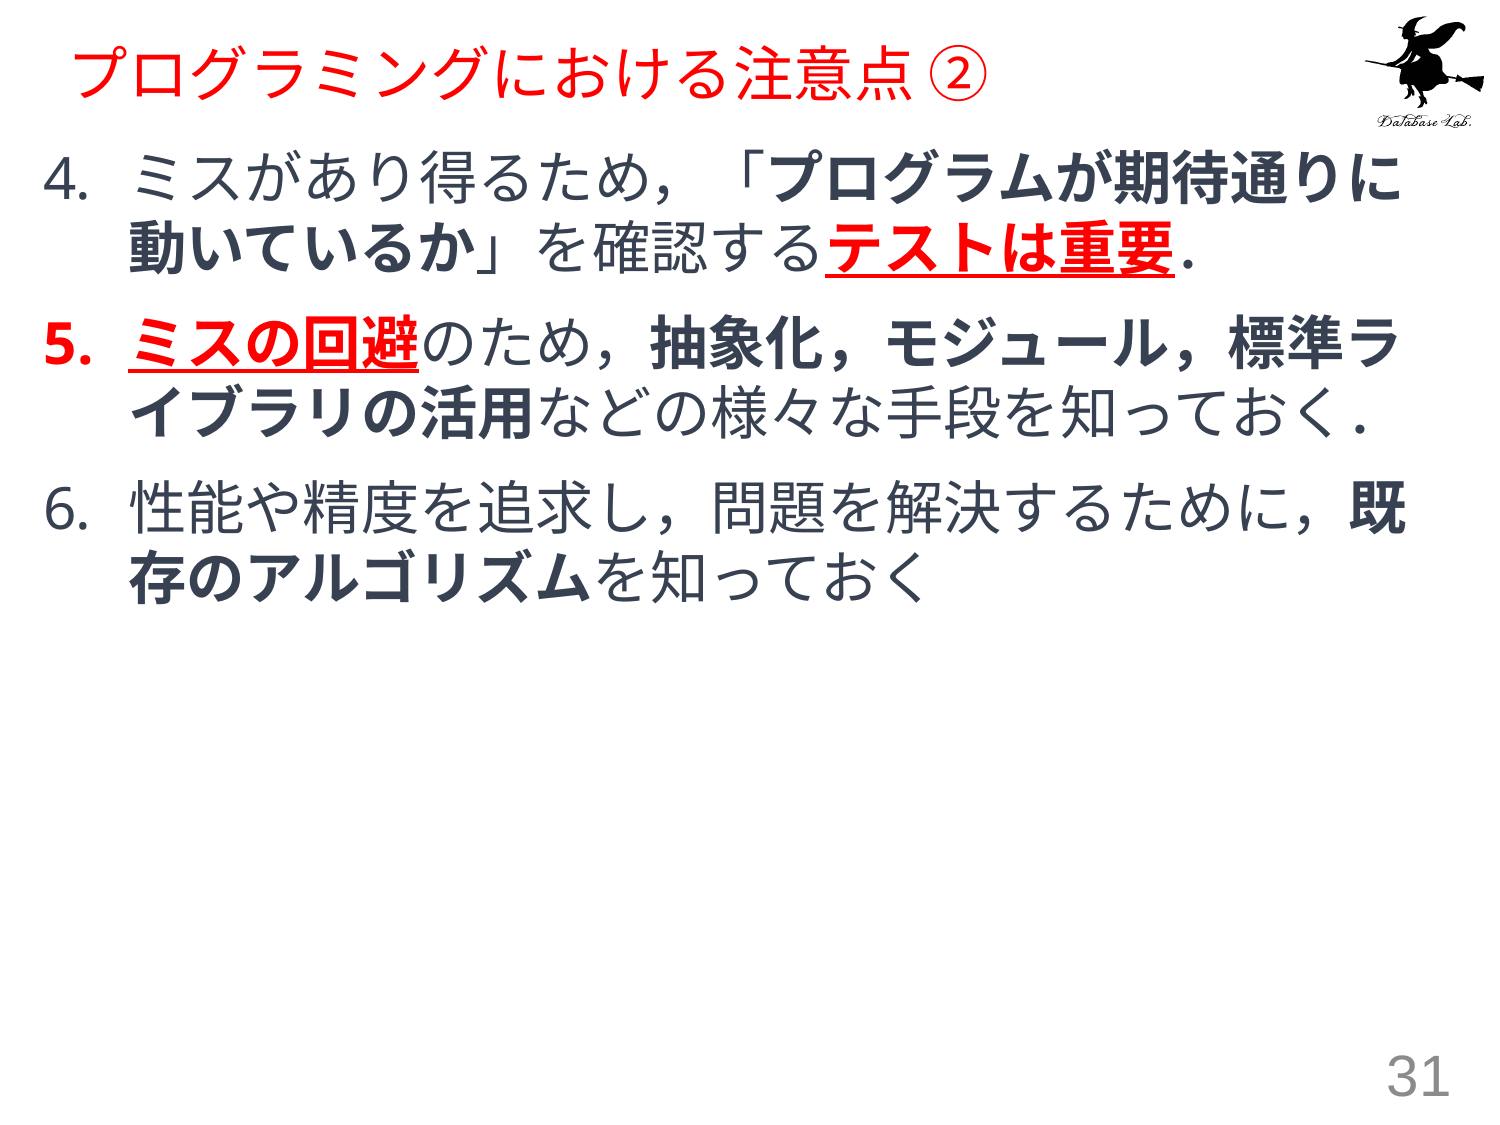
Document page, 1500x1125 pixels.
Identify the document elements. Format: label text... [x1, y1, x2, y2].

title プログラミングにおける注意点 ② [52, 38, 1441, 116]
slide_number 31 [1129, 1042, 1467, 1103]
picture [1362, 14, 1486, 130]
list ミスがあり得るため，「プログラムが期待通りに動いているか」を確認するテストは重要． ミスの回避のため，抽象化，モジュール，標準ライブラリの活用などの様々な手段を知っておく． 性能や精度を追求し，問題を解決するために，既存のアルゴリズムを知っておく [28, 133, 1472, 956]
